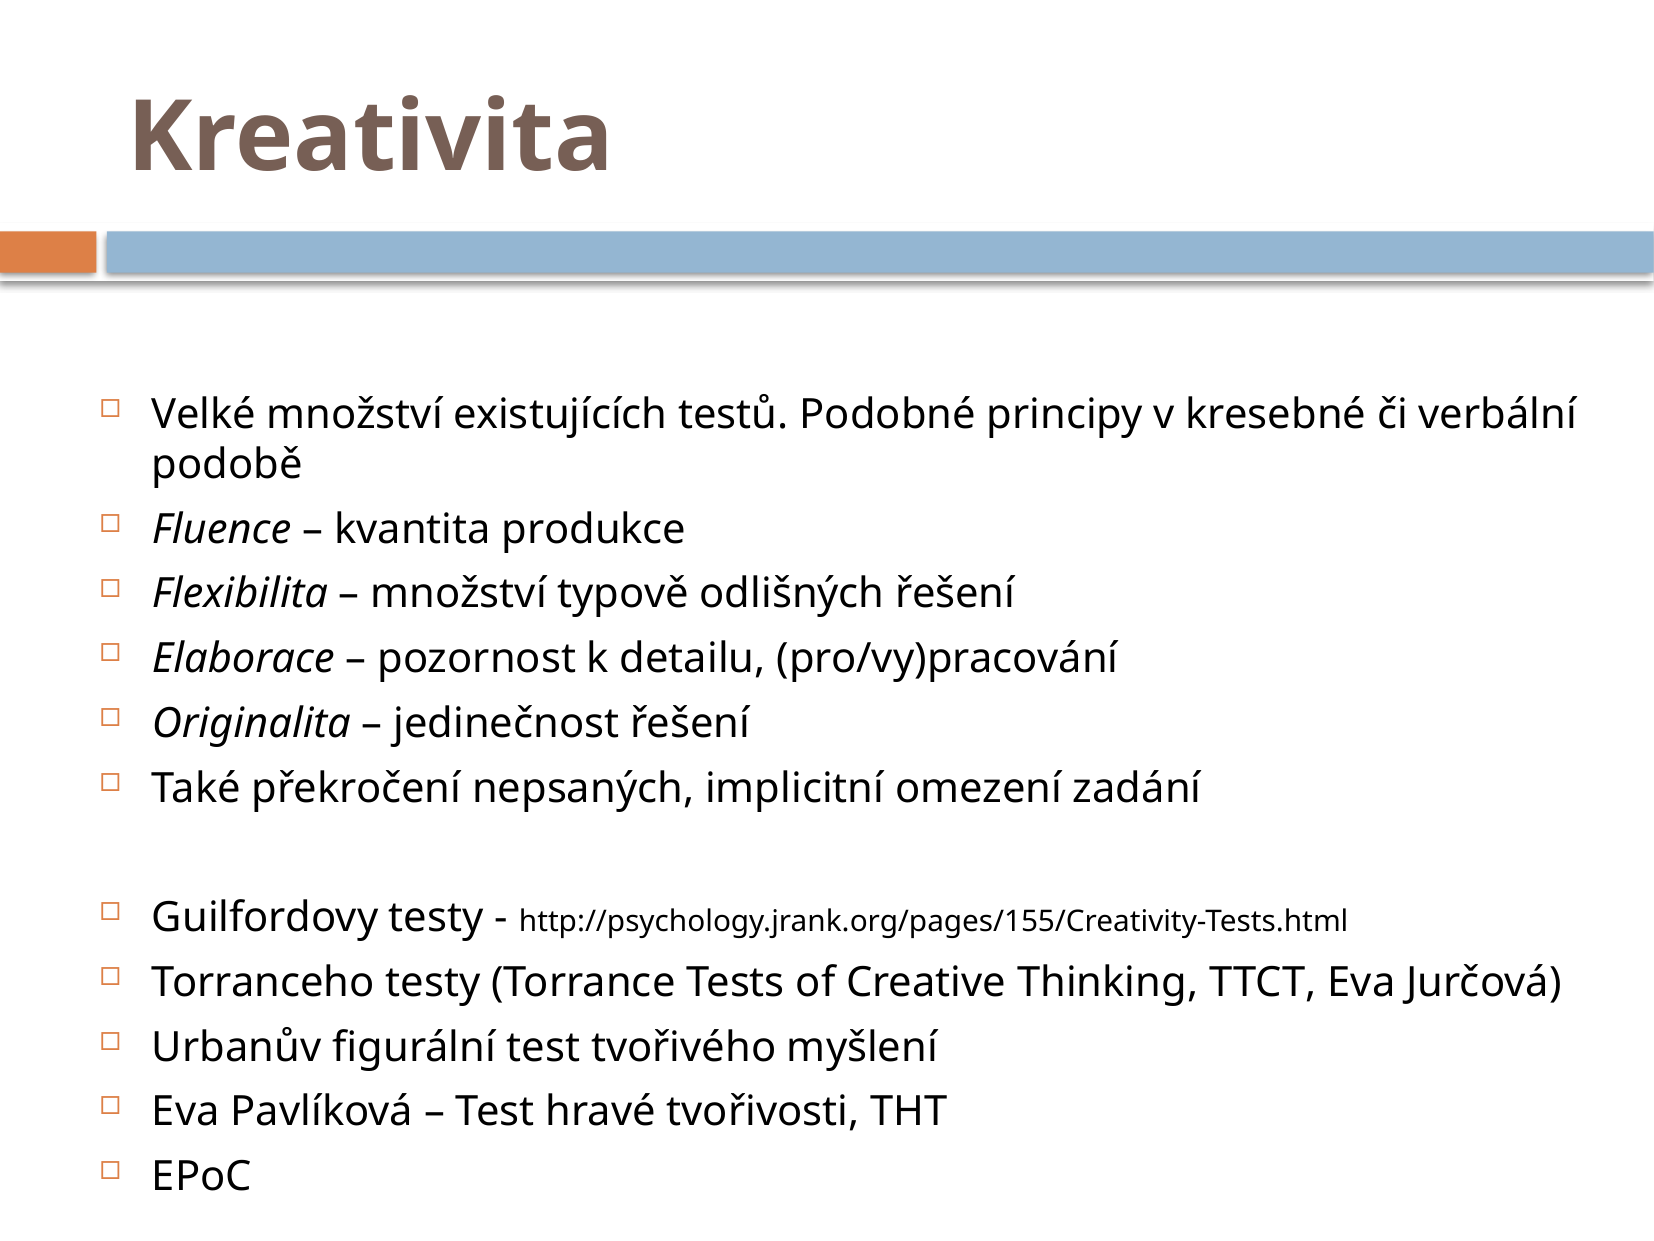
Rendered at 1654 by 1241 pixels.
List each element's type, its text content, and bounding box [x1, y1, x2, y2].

list Velké množství existujících testů. Podobné principy v kresebné či verbální podobě Fluence – kvantita produkce Flexibilita – množství typově odlišných řešení Elaborace – pozornost k detailu, (pro/vy)pracování Originalita – jedinečnost řešení Také překročení nepsaných, implicitní omezení zadání Guilfordovy testy - http://psychology.jrank.org/pages/155/Creativity-Tests.html Torranceho testy (Torrance Tests of Creative Thinking, TTCT, Eva Jurčová) Urbanův figurální test tvořivého myšlení Eva Pavlíková – Test hravé tvořivosti, THT EPoC [82, 378, 1609, 1225]
title Kreativita [110, 41, 1586, 221]
